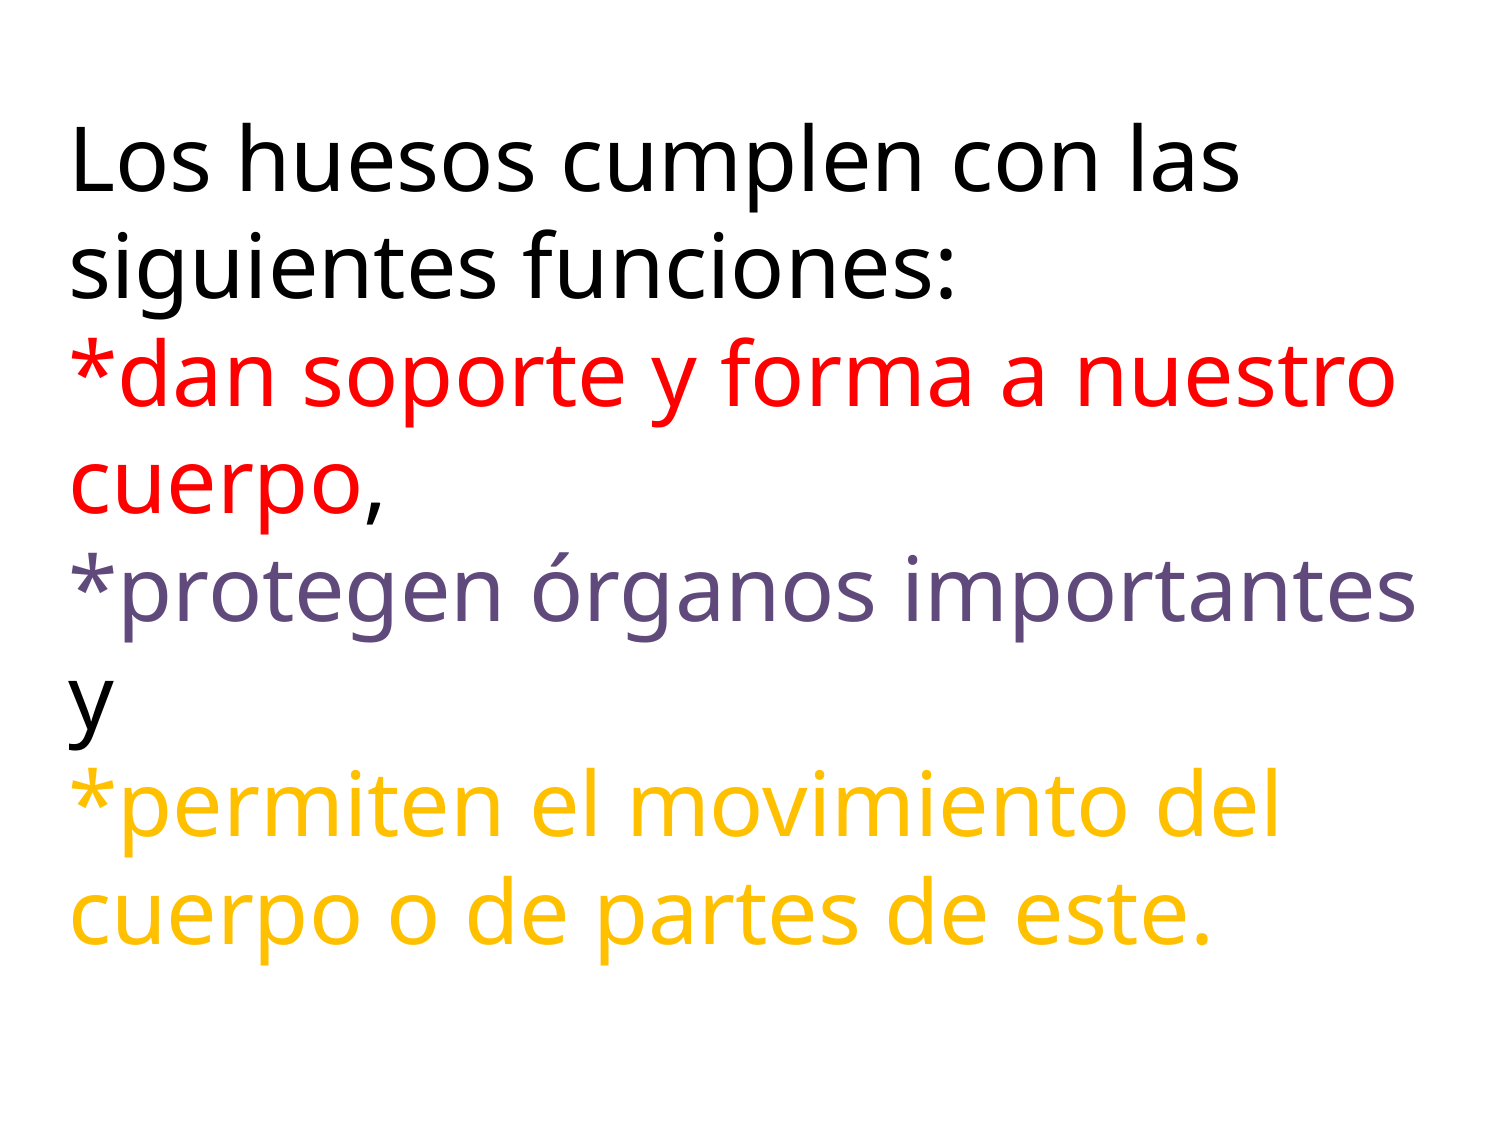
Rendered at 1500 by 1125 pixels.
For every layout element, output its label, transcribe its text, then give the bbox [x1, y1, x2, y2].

title Los huesos cumplen con las siguientes funciones: *dan soporte y forma a nuestro cuerpo, *protegen órganos importantes y *permiten el movimiento del cuerpo o de partes de este. [53, 90, 1471, 1071]
